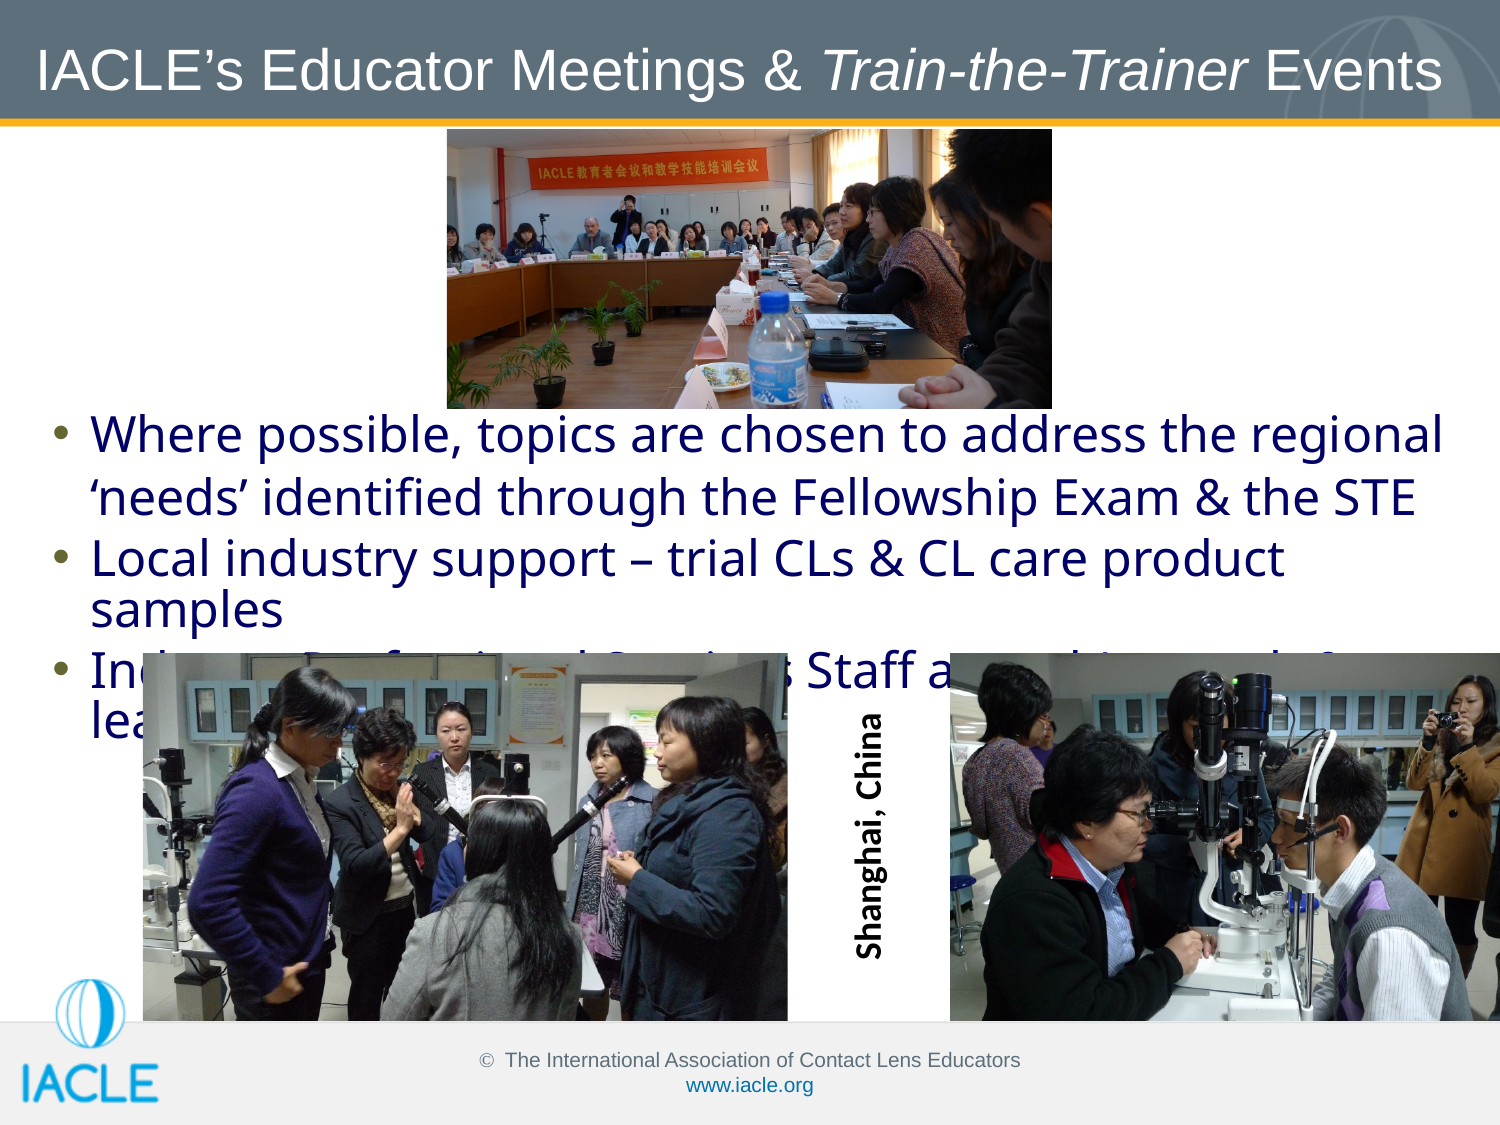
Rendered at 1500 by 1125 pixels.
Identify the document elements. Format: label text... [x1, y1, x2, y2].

picture [0, 0, 1500, 1125]
text_box Shanghai, China [835, 698, 896, 976]
text_box Where possible, topics are chosen to address the regional ‘needs’ identified through the Fellowship Exam & the STE Local industry support – trial CLs & CL care product samples Industry Professional Services Staff attend (to teach & learn) [37, 392, 1500, 794]
title IACLE’s Educator Meetings & Train-the-Trainer Events [20, 24, 1471, 138]
